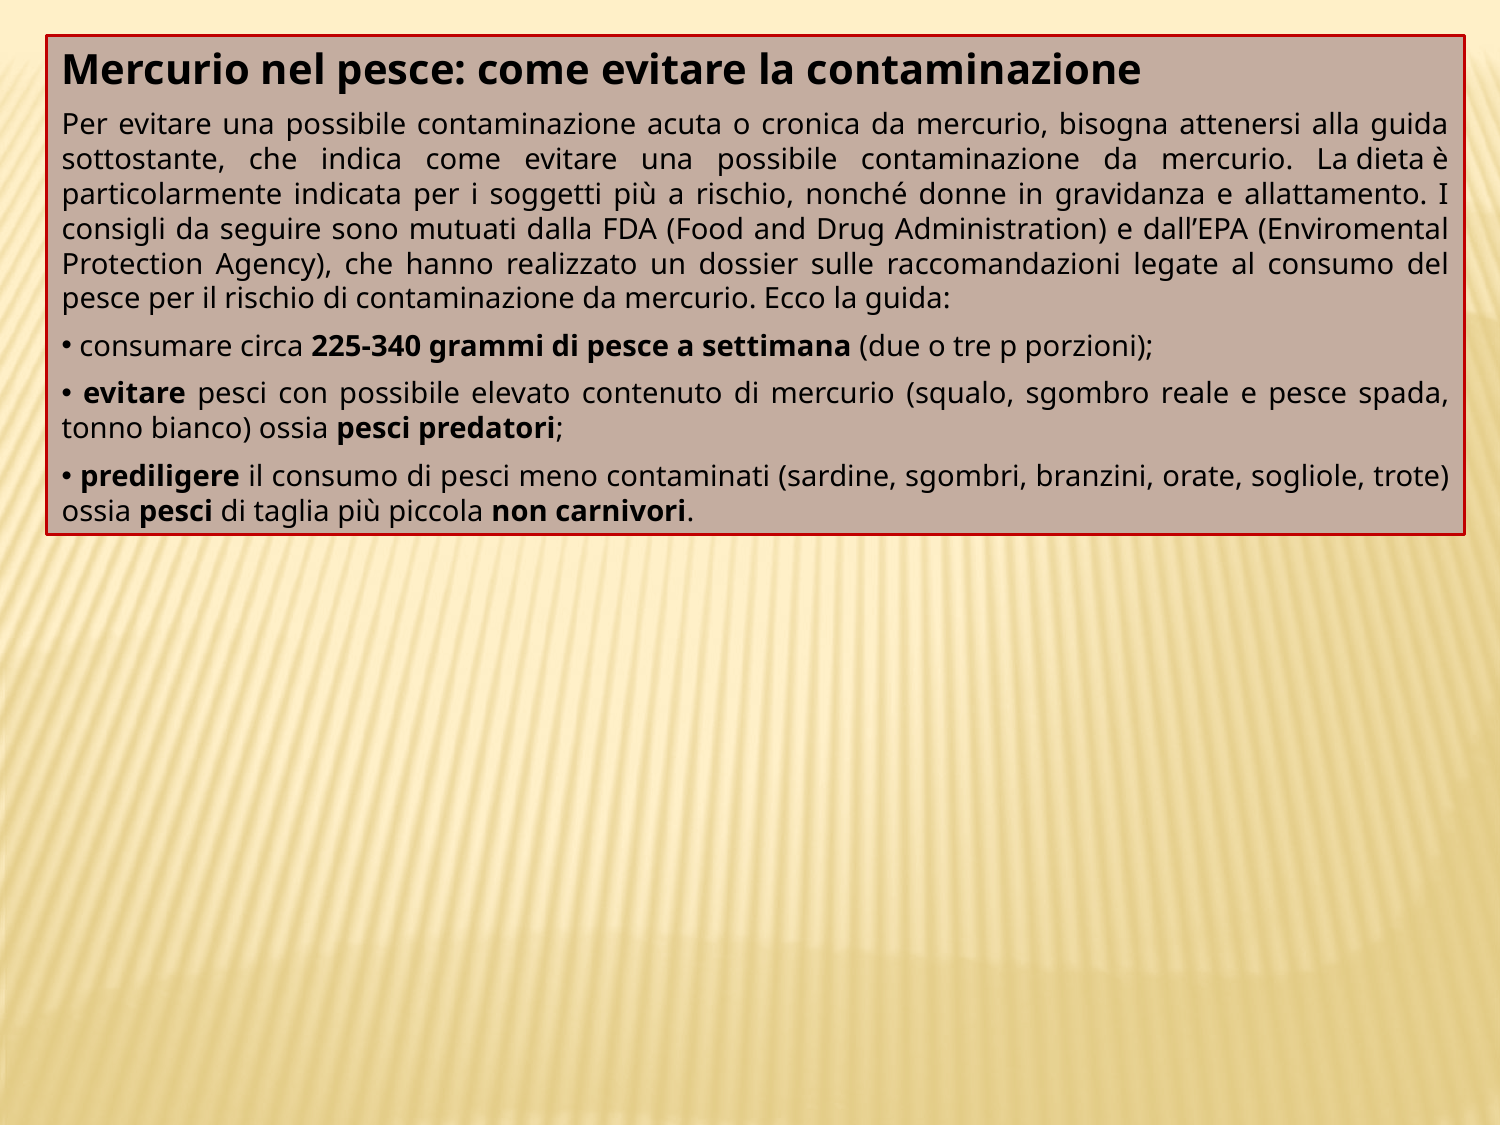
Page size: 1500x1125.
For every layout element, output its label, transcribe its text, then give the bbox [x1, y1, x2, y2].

text_box Mercurio nel pesce: come evitare la contaminazione Per evitare una possibile contaminazione acuta o cronica da mercurio, bisogna attenersi alla guida sottostante, che indica come evitare una possibile contaminazione da mercurio. La dieta è particolarmente indicata per i soggetti più a rischio, nonché donne in gravidanza e allattamento. I consigli da seguire sono mutuati dalla FDA (Food and Drug Administration) e dall’EPA (Enviromental Protection Agency), che hanno realizzato un dossier sulle raccomandazioni legate al consumo del pesce per il rischio di contaminazione da mercurio. Ecco la guida: consumare circa 225-340 grammi di pesce a settimana (due o tre p porzioni); evitare pesci con possibile elevato contenuto di mercurio (squalo, sgombro reale e pesce spada, tonno bianco) ossia pesci predatori; prediligere il consumo di pesci meno contaminati (sardine, sgombri, branzini, orate, sogliole, trote) ossia pesci di taglia più piccola non carnivori. [46, 35, 1465, 535]
